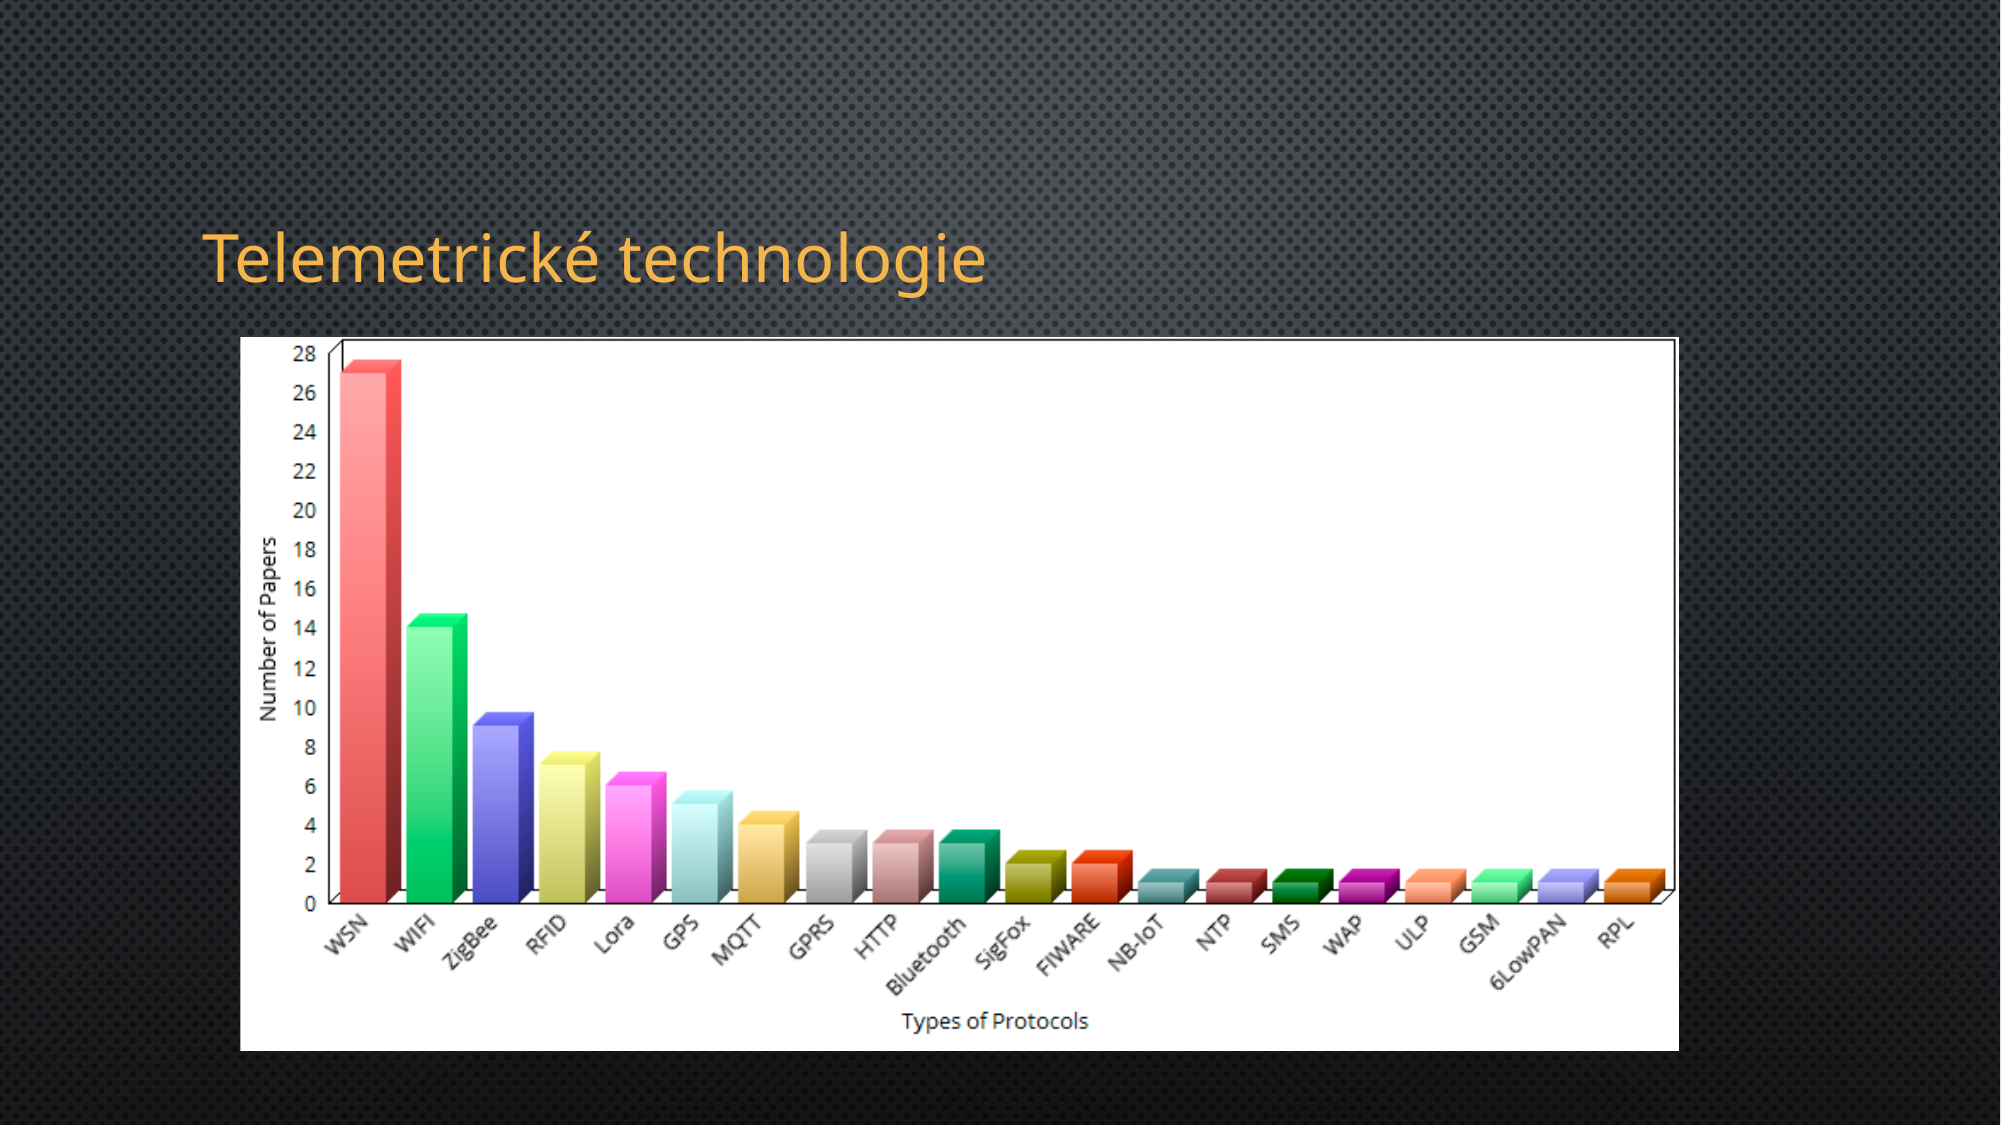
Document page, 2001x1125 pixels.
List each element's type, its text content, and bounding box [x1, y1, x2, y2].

picture [0, 0, 2001, 1125]
title Telemetrické technologie [187, 99, 1813, 413]
